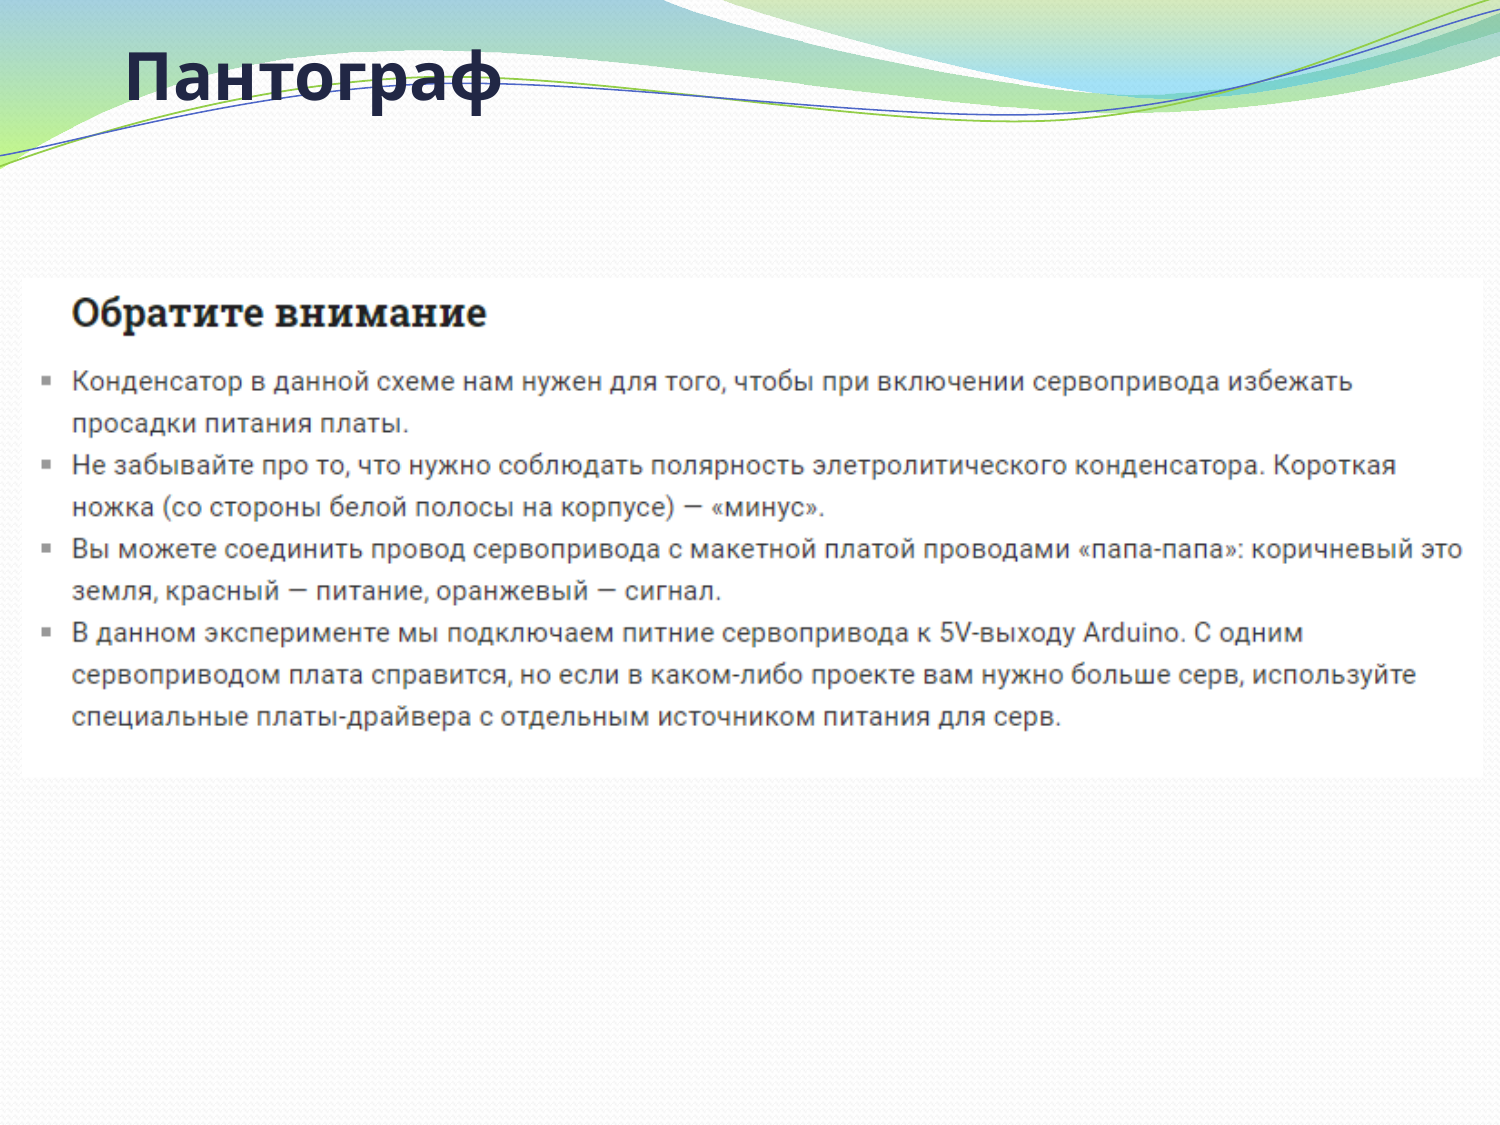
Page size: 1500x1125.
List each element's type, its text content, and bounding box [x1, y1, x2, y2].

picture [21, 278, 1483, 777]
title Пантограф [123, 23, 1353, 114]
